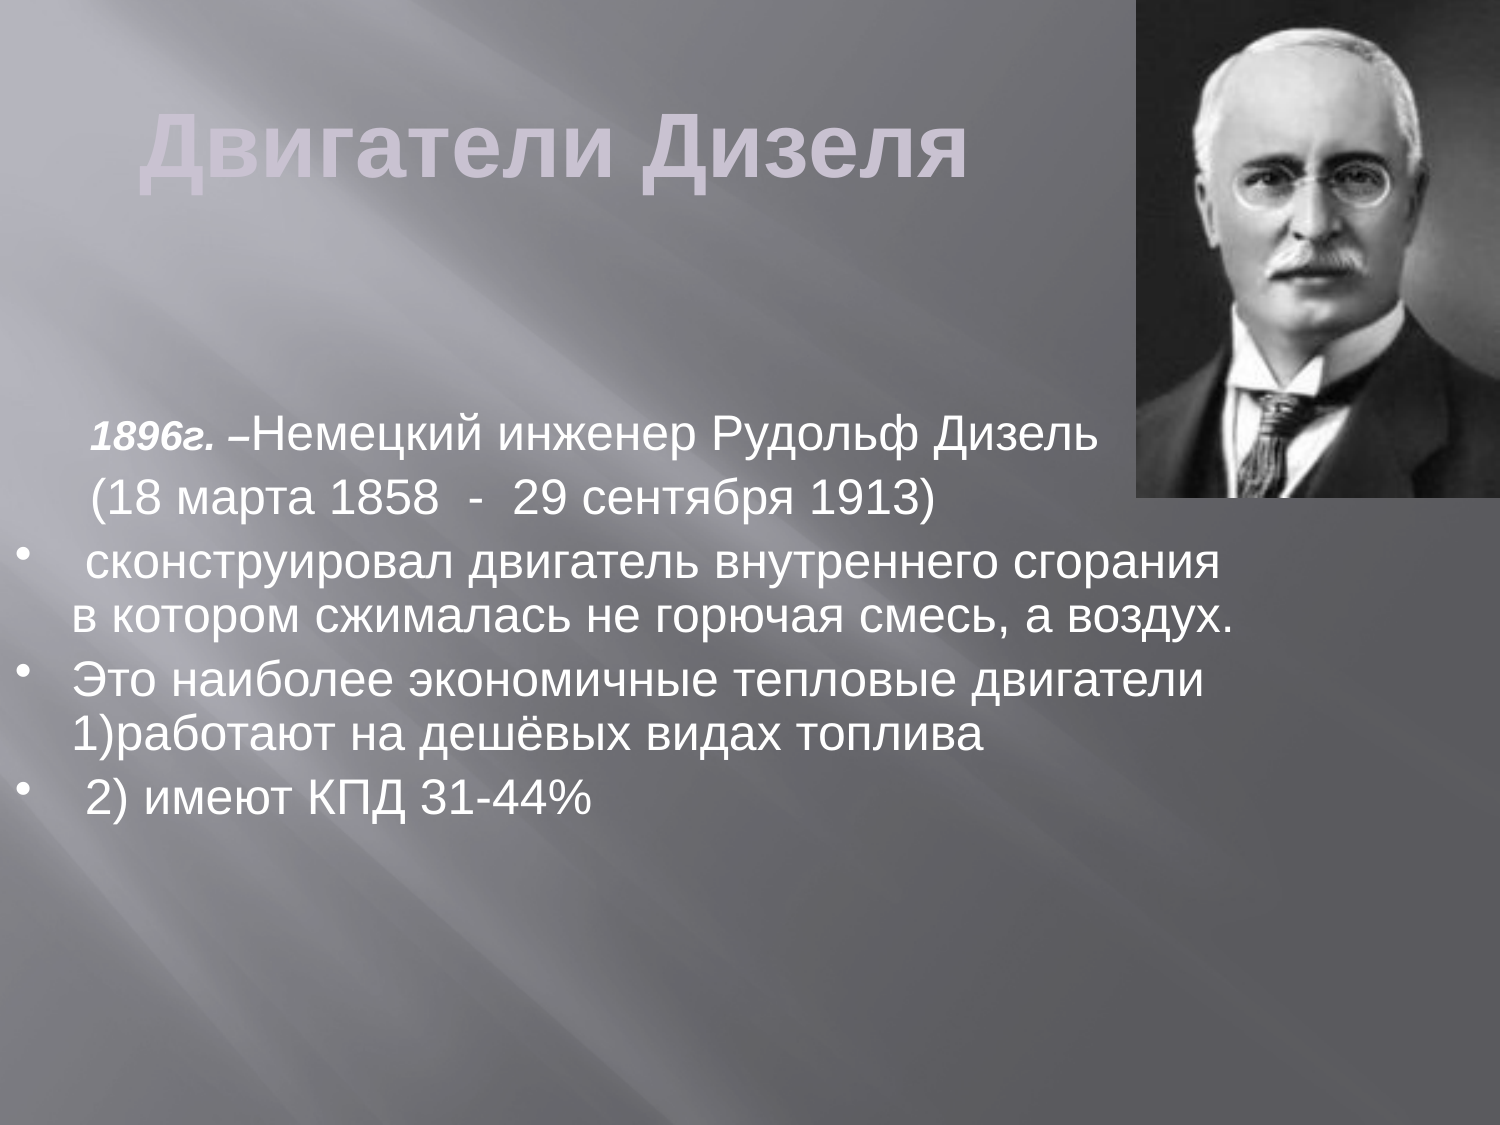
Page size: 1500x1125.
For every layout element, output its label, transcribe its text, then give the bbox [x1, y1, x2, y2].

text_box 1896г. –Немецкий инженер Рудольф Дизель (18 марта 1858 - 29 сентября 1913) сконструировал двигатель внутреннего сгорания в котором сжималась не горючая смесь, а воздух. Это наиболее экономичные тепловые двигатели 1)работают на дешёвых видах топлива 2) имеют КПД 31-44% [0, 339, 1275, 1125]
picture [1136, 0, 1500, 498]
text_box Двигатели Дизеля [0, 46, 1136, 235]
